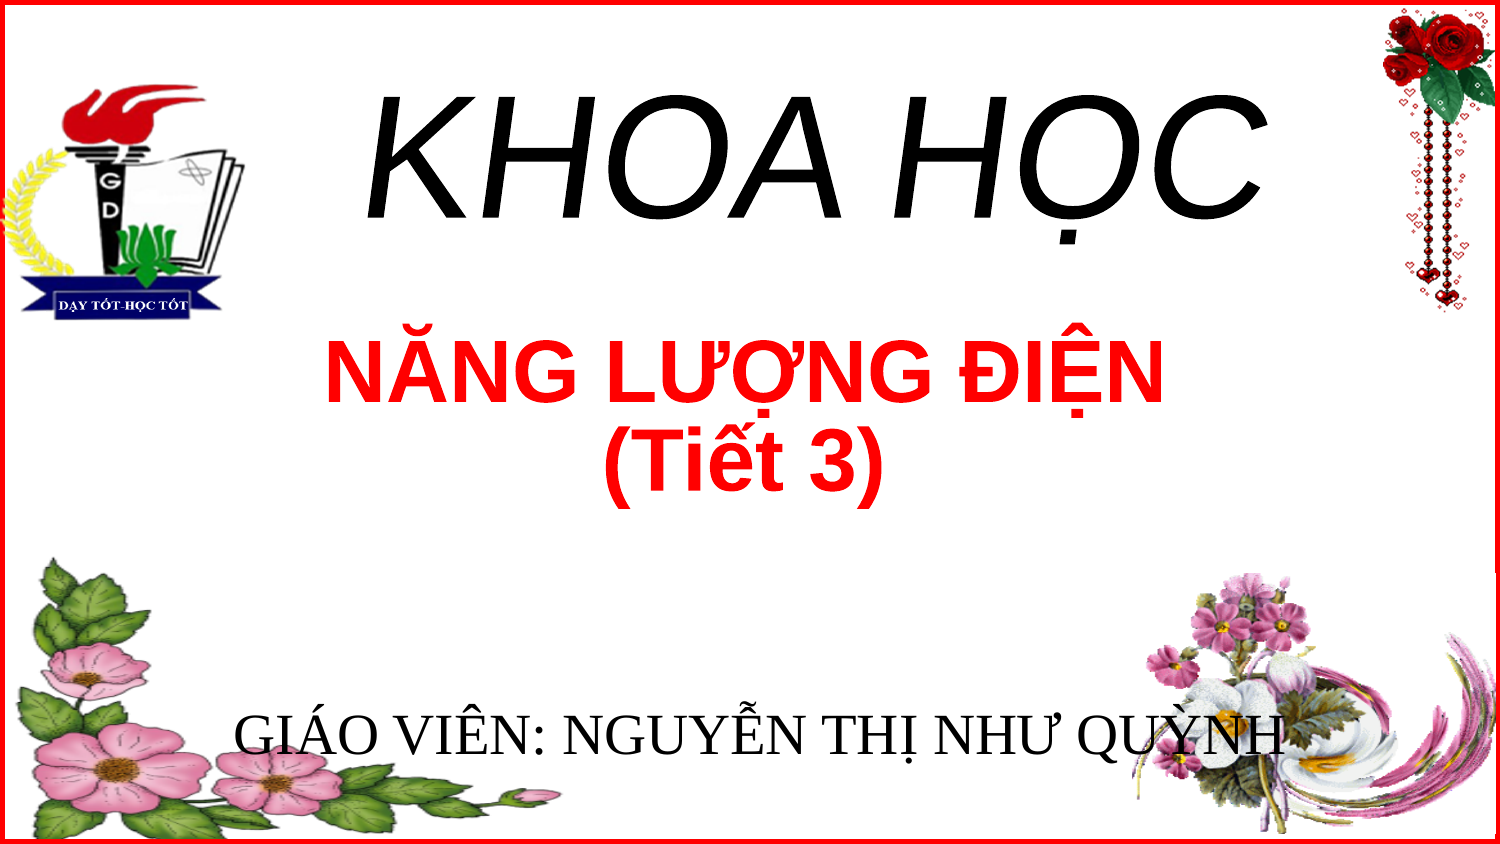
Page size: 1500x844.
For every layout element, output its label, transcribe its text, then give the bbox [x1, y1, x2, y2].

text_box [0, 0, 1500, 844]
picture [1132, 573, 1496, 834]
text_box GIÁO VIÊN: NGUYỄN THỊ NHƯ QUỲNH [575, 655, 1132, 807]
picture [0, 83, 246, 321]
picture [0, 553, 575, 844]
picture [1383, 7, 1496, 314]
